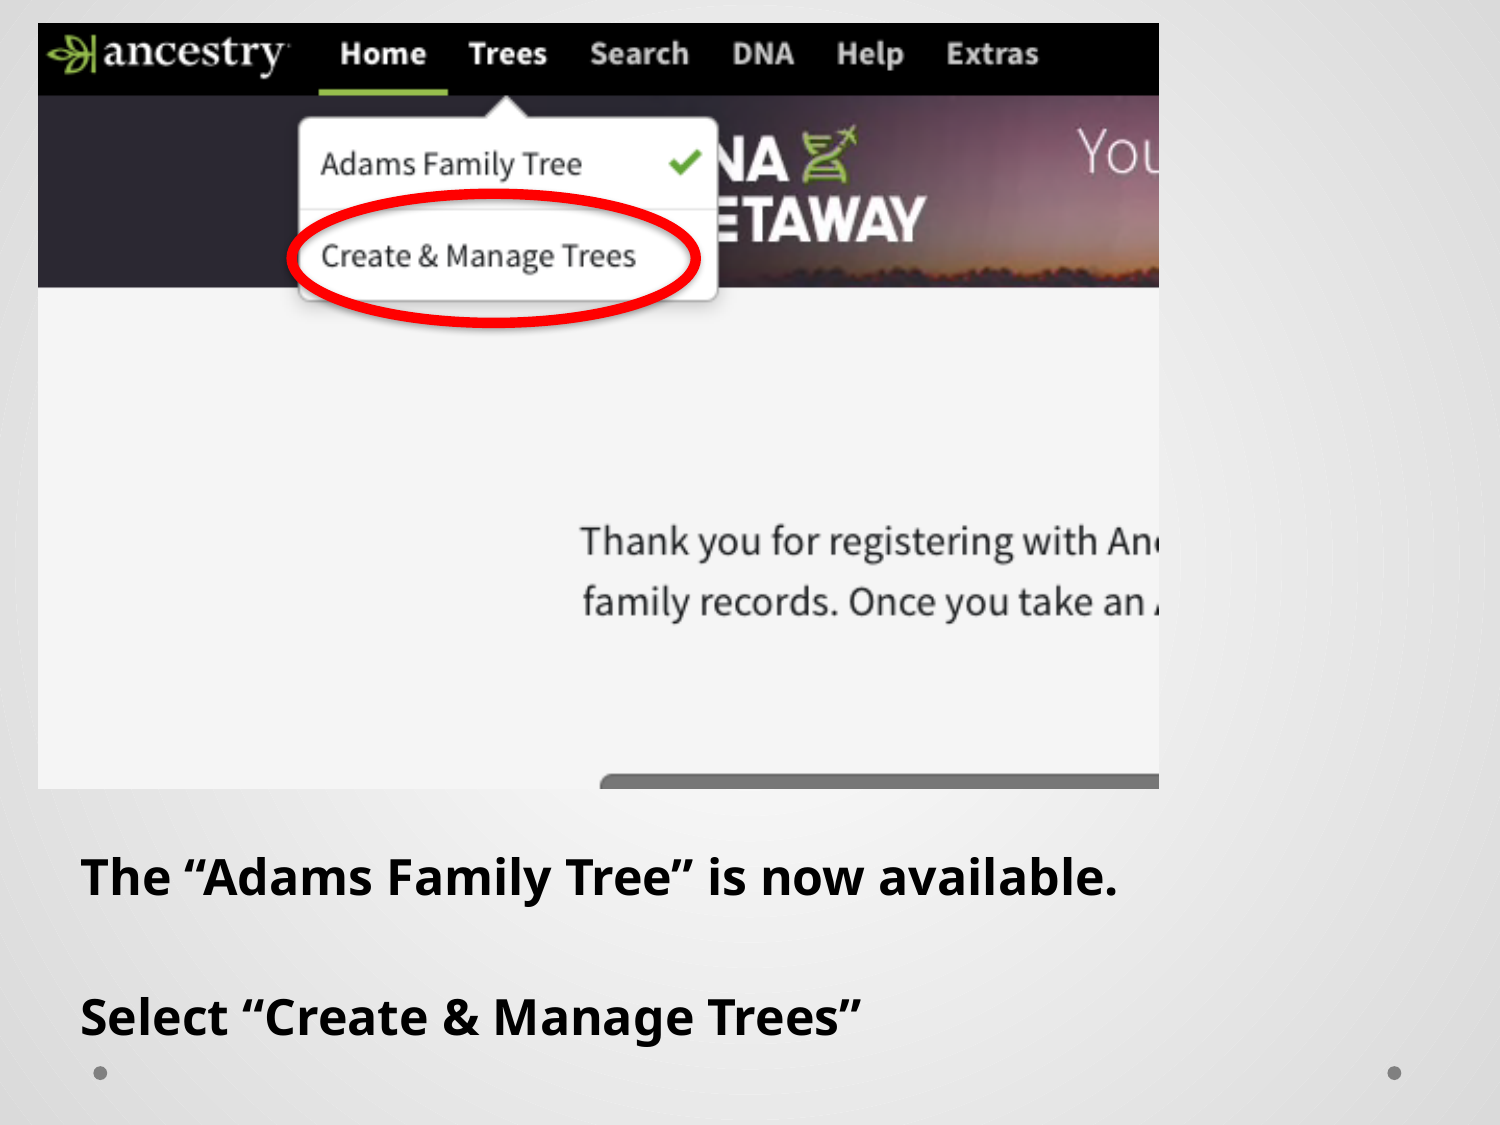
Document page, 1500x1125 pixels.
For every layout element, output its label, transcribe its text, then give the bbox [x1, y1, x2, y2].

text_box The “Adams Family Tree” is now available. Select “Create & Manage Trees” [65, 837, 1211, 1076]
picture [37, 23, 1160, 789]
